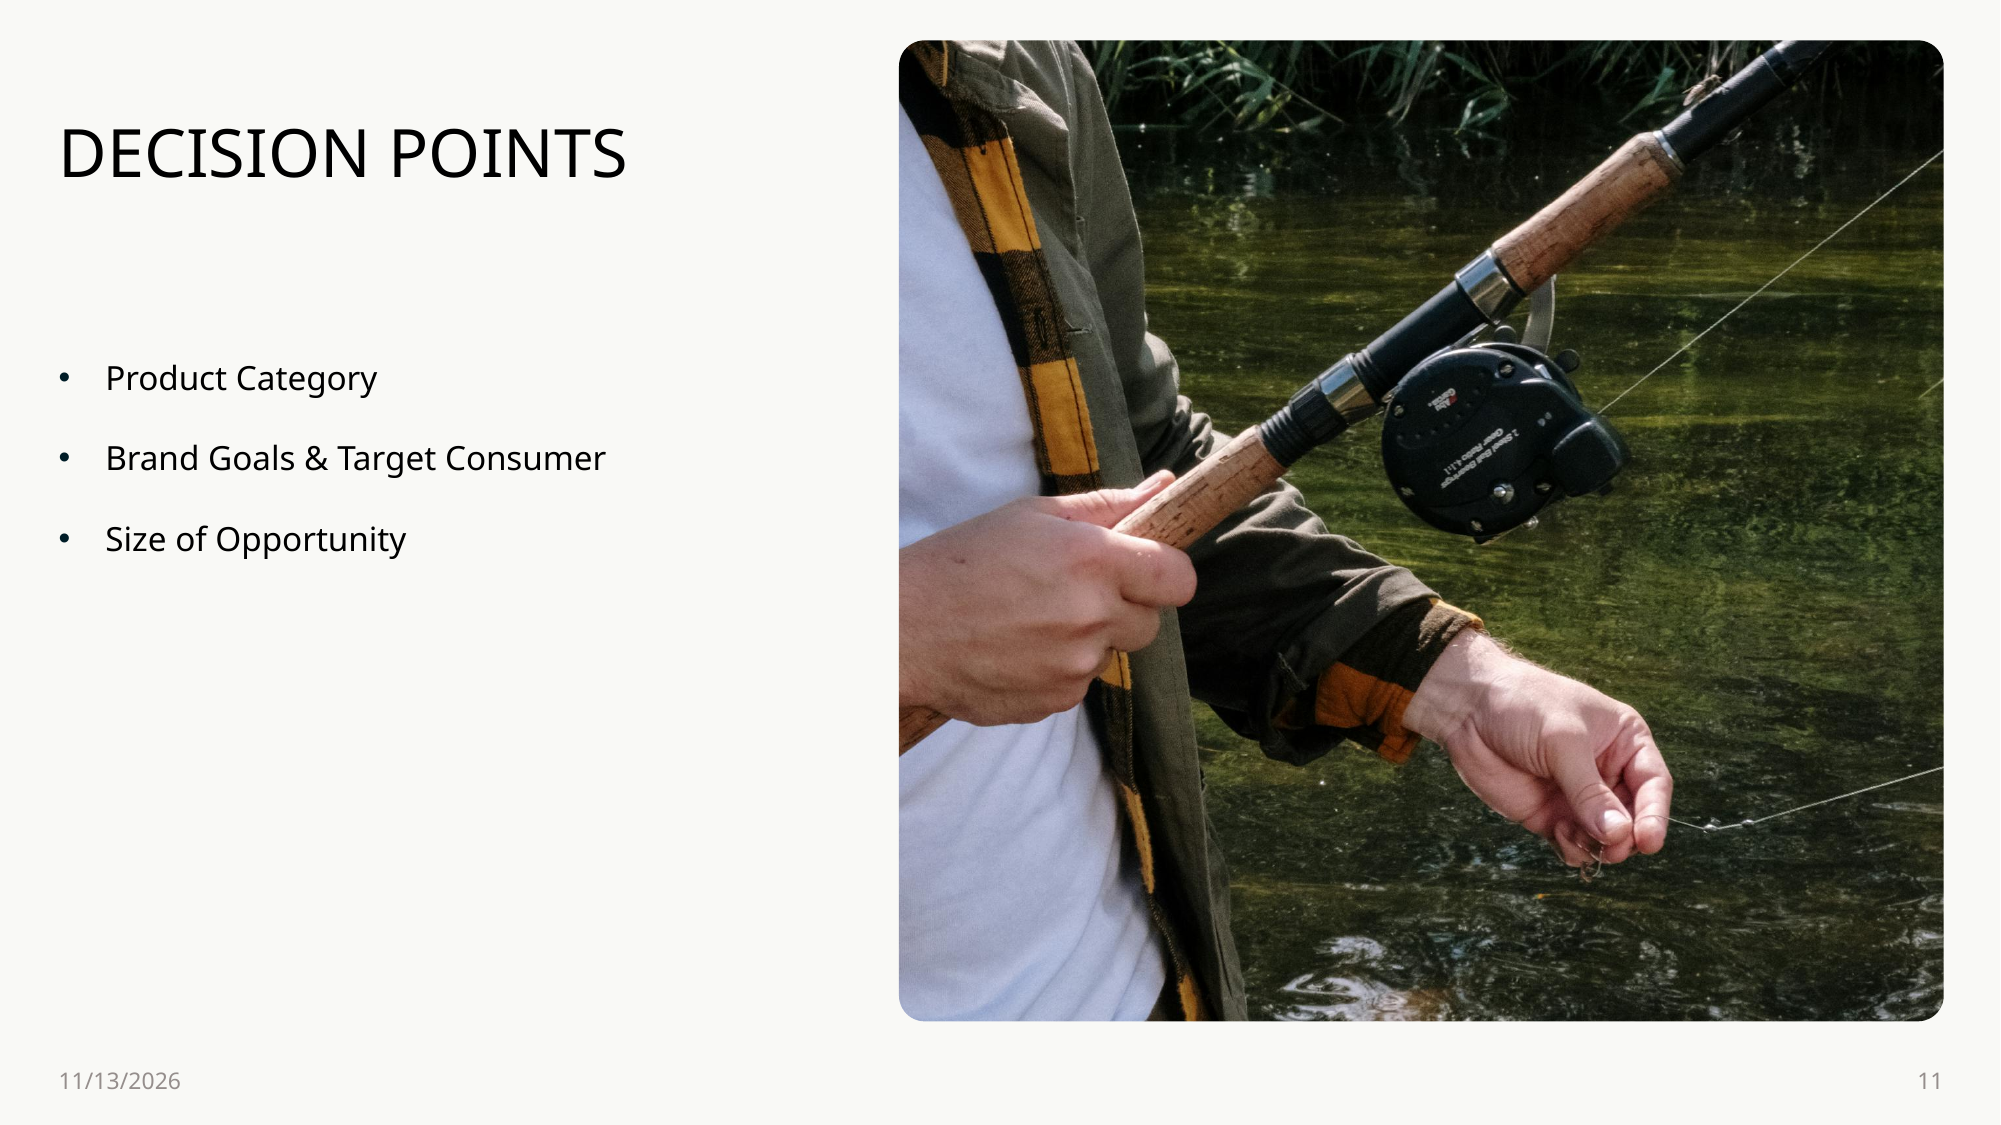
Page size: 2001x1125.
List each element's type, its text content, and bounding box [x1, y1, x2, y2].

picture [898, 40, 1944, 1022]
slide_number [58, 1060, 254, 1104]
title DECISION POINTS [58, 60, 857, 200]
slide_number 11 [1736, 1060, 1944, 1104]
list Product Category Brand Goals & Target Consumer Size of Opportunity [58, 329, 857, 1025]
